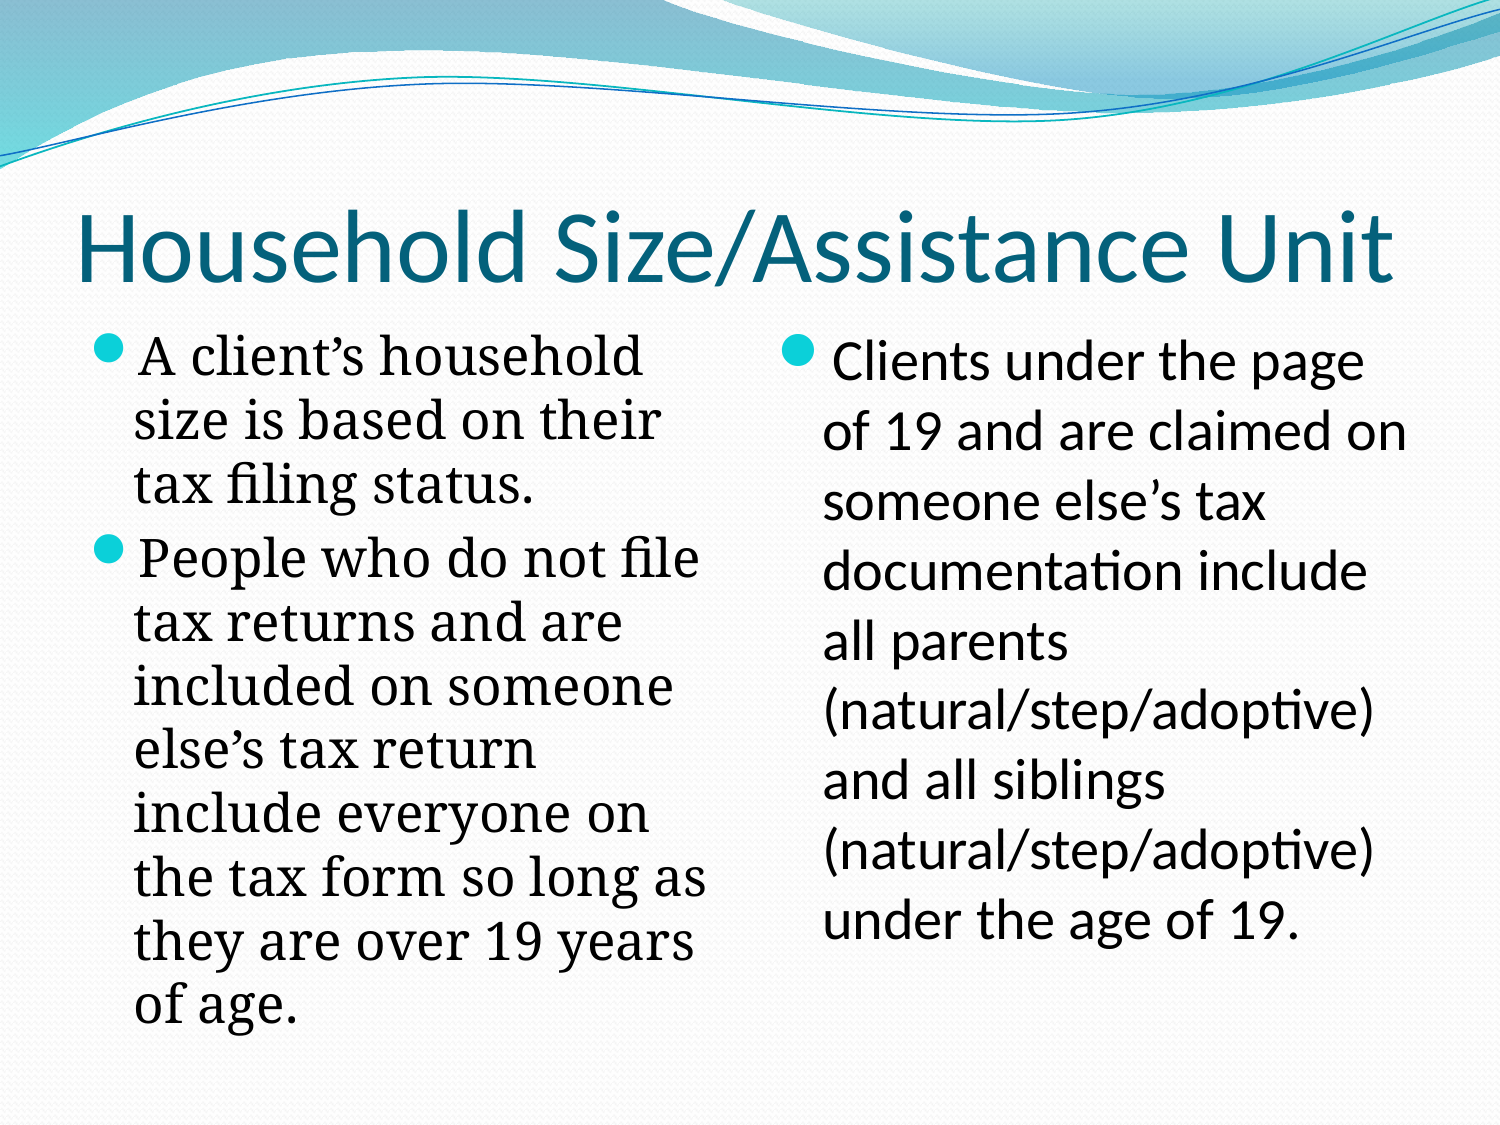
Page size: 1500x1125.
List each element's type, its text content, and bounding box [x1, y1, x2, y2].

list Clients under the page of 19 and are claimed on someone else’s tax documentation include all parents (natural/step/adoptive) and all siblings (natural/step/adoptive) under the age of 19. [762, 314, 1425, 1043]
title Household Size/Assistance Unit [75, 115, 1425, 303]
list A client’s household size is based on their tax filing status. People who do not file tax returns and are included on someone else’s tax return include everyone on the tax form so long as they are over 19 years of age. [75, 314, 738, 1043]
